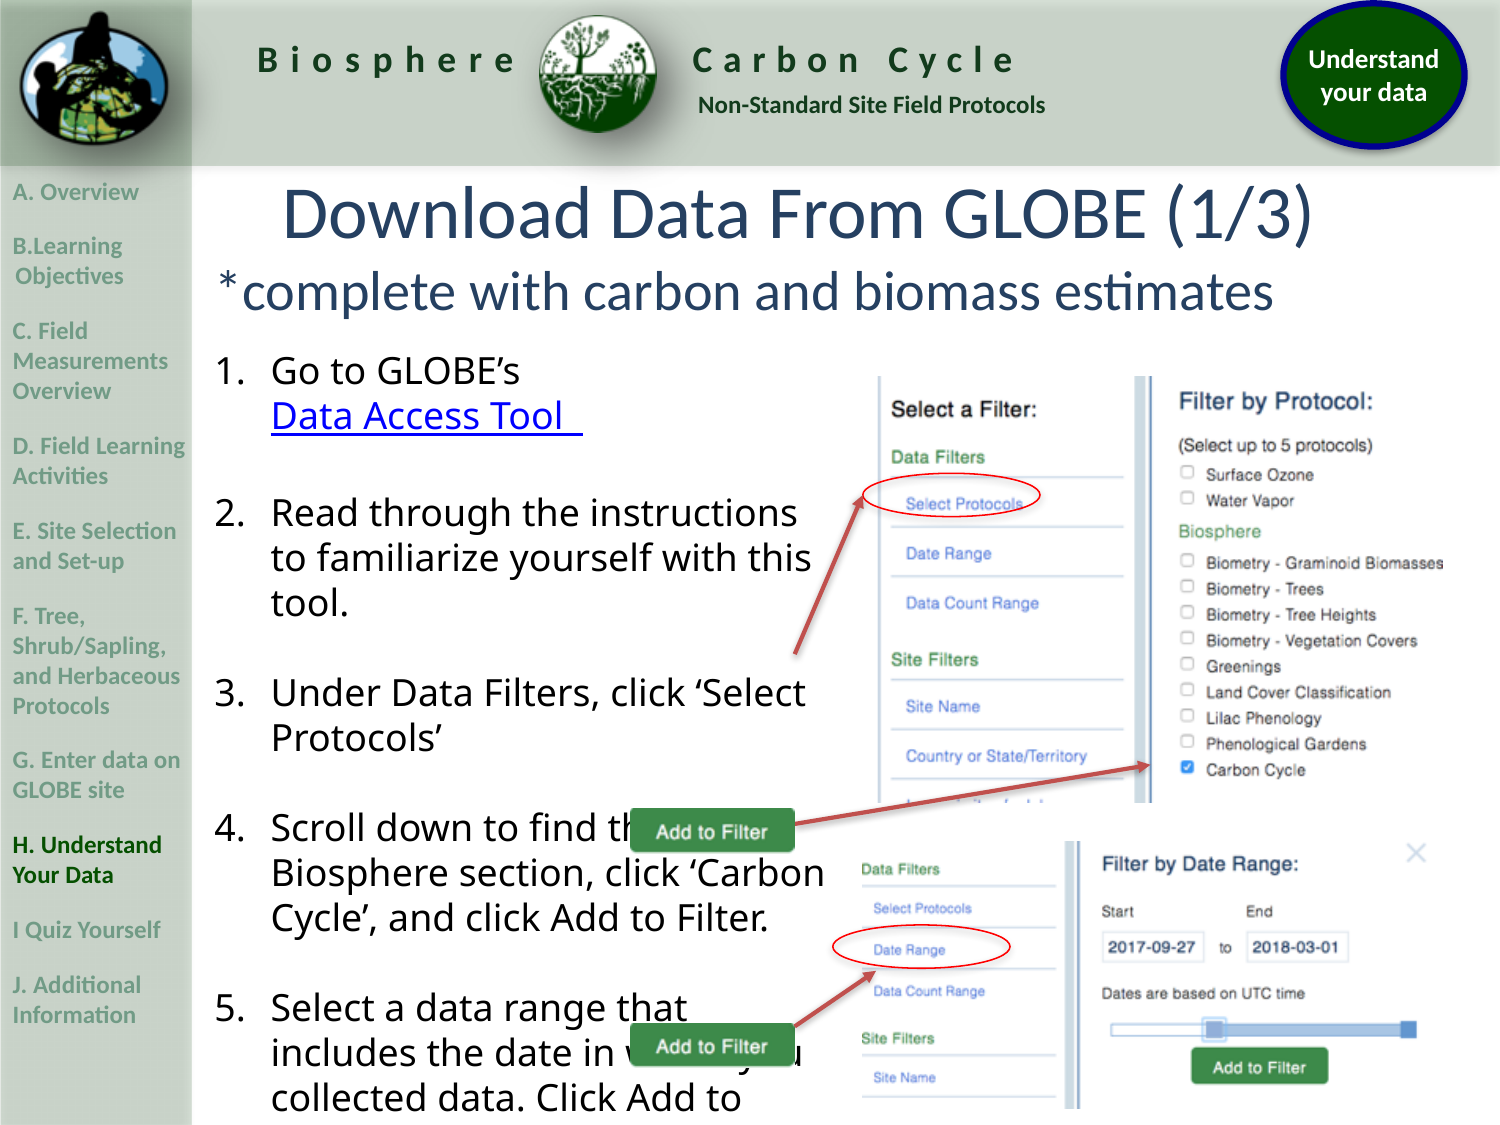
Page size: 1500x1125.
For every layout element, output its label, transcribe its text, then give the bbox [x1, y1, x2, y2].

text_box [629, 862, 1439, 1109]
title Download Data From GLOBE (1/3) *complete with carbon and biomass estimates [199, 156, 1399, 327]
picture [0, 0, 1500, 1124]
text_box Go to GLOBE’s Data Access Tool Read through the instructions to familiarize yourself with this tool. Under Data Filters, click ‘Select Protocols’ Scroll down to find the Biosphere section, click ‘Carbon Cycle’, and click Add to Filter. Select a data range that includes the date in which you collected data. Click Add to Filter. [199, 340, 849, 1125]
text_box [629, 376, 1443, 854]
